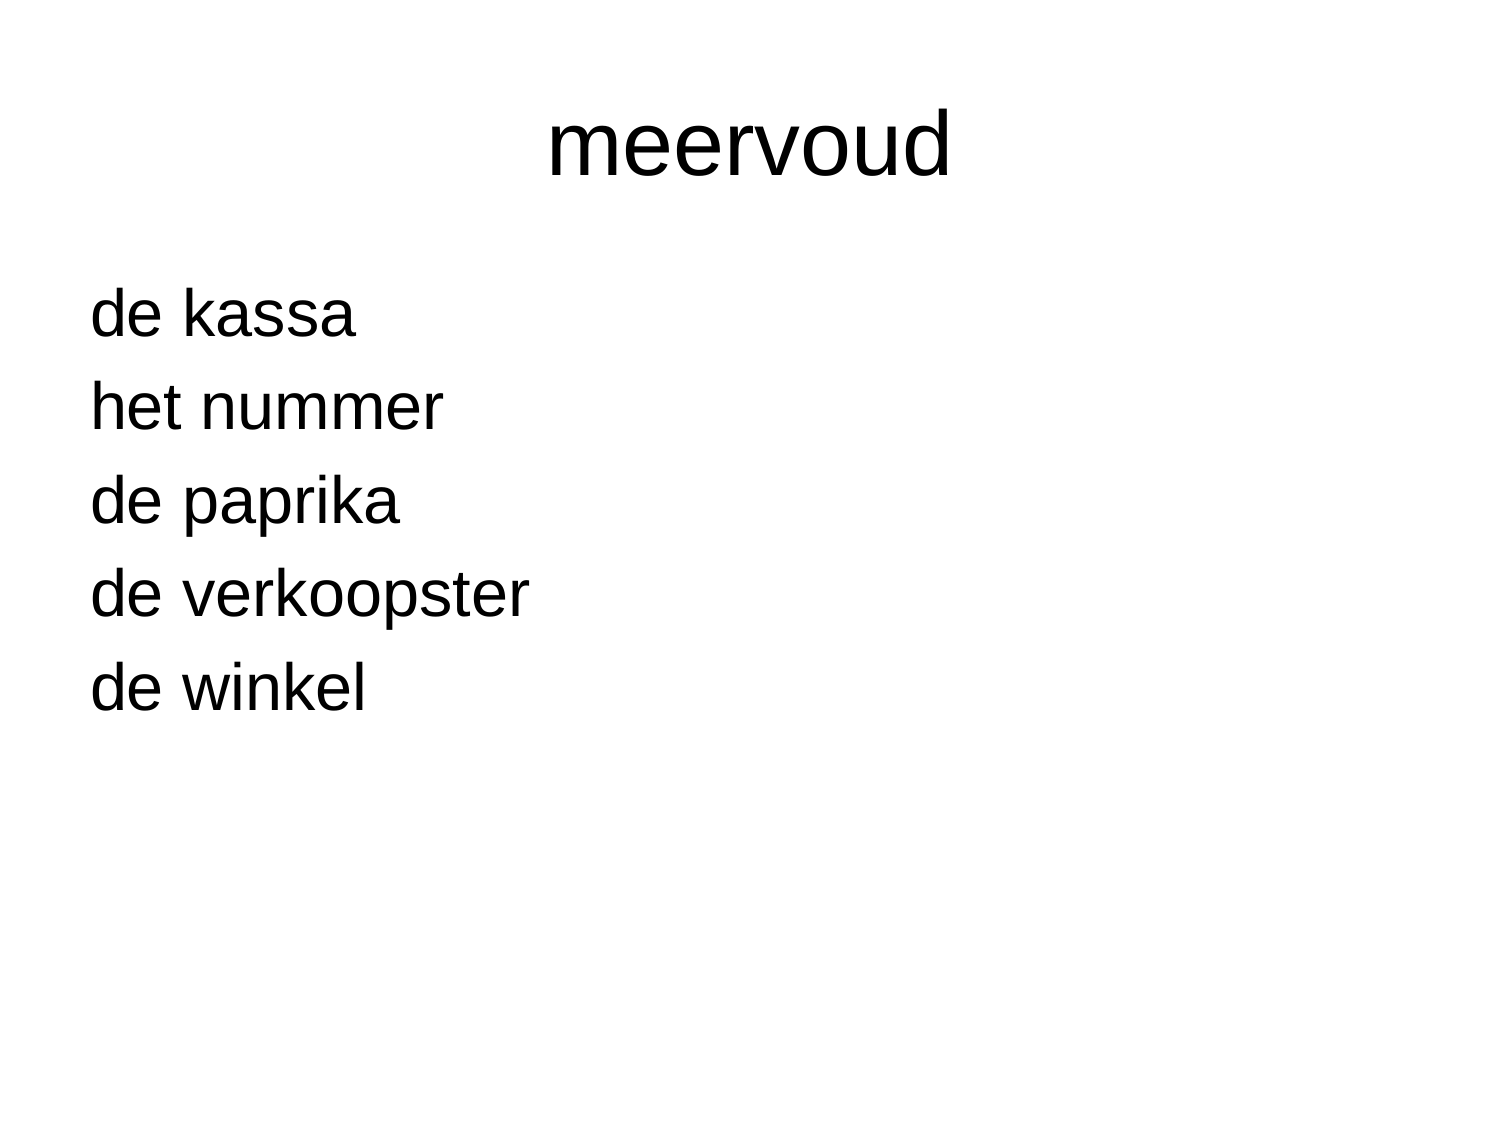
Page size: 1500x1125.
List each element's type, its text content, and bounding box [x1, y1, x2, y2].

list de kassa het nummer de paprika de verkoopster de winkel [74, 262, 1426, 1006]
title meervoud [74, 44, 1426, 233]
